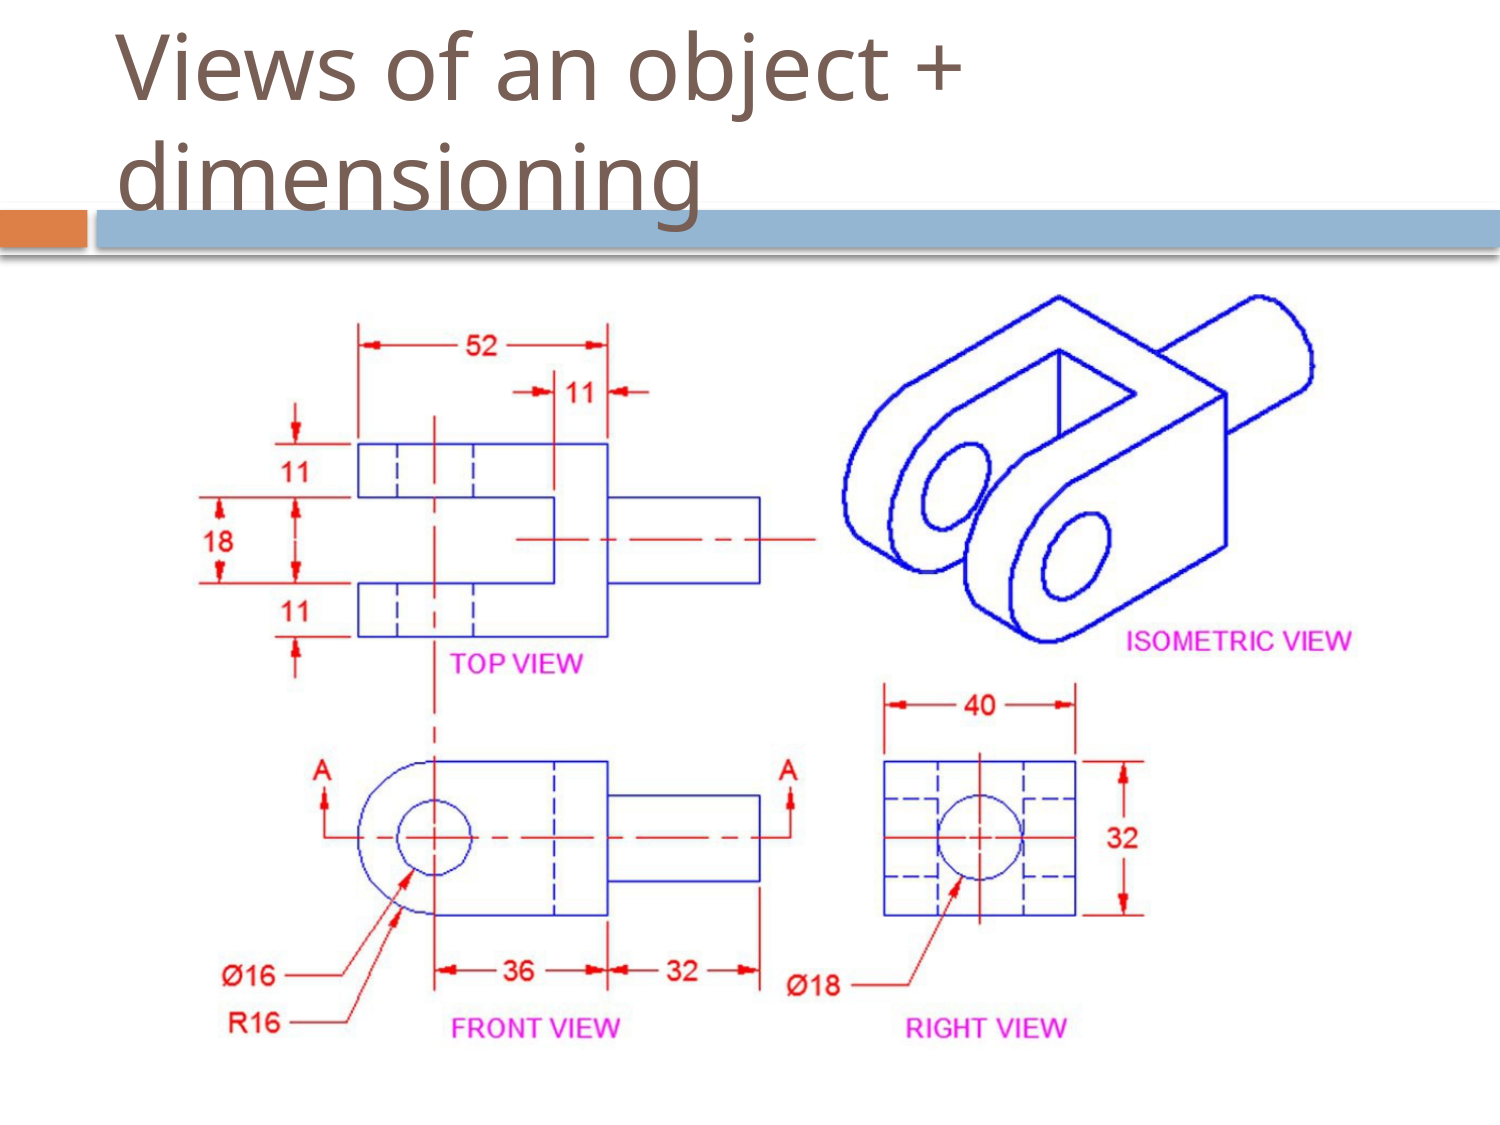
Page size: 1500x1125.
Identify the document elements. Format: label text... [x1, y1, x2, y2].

picture [140, 269, 1372, 1058]
title Views of an object + dimensioning [100, 37, 1438, 200]
